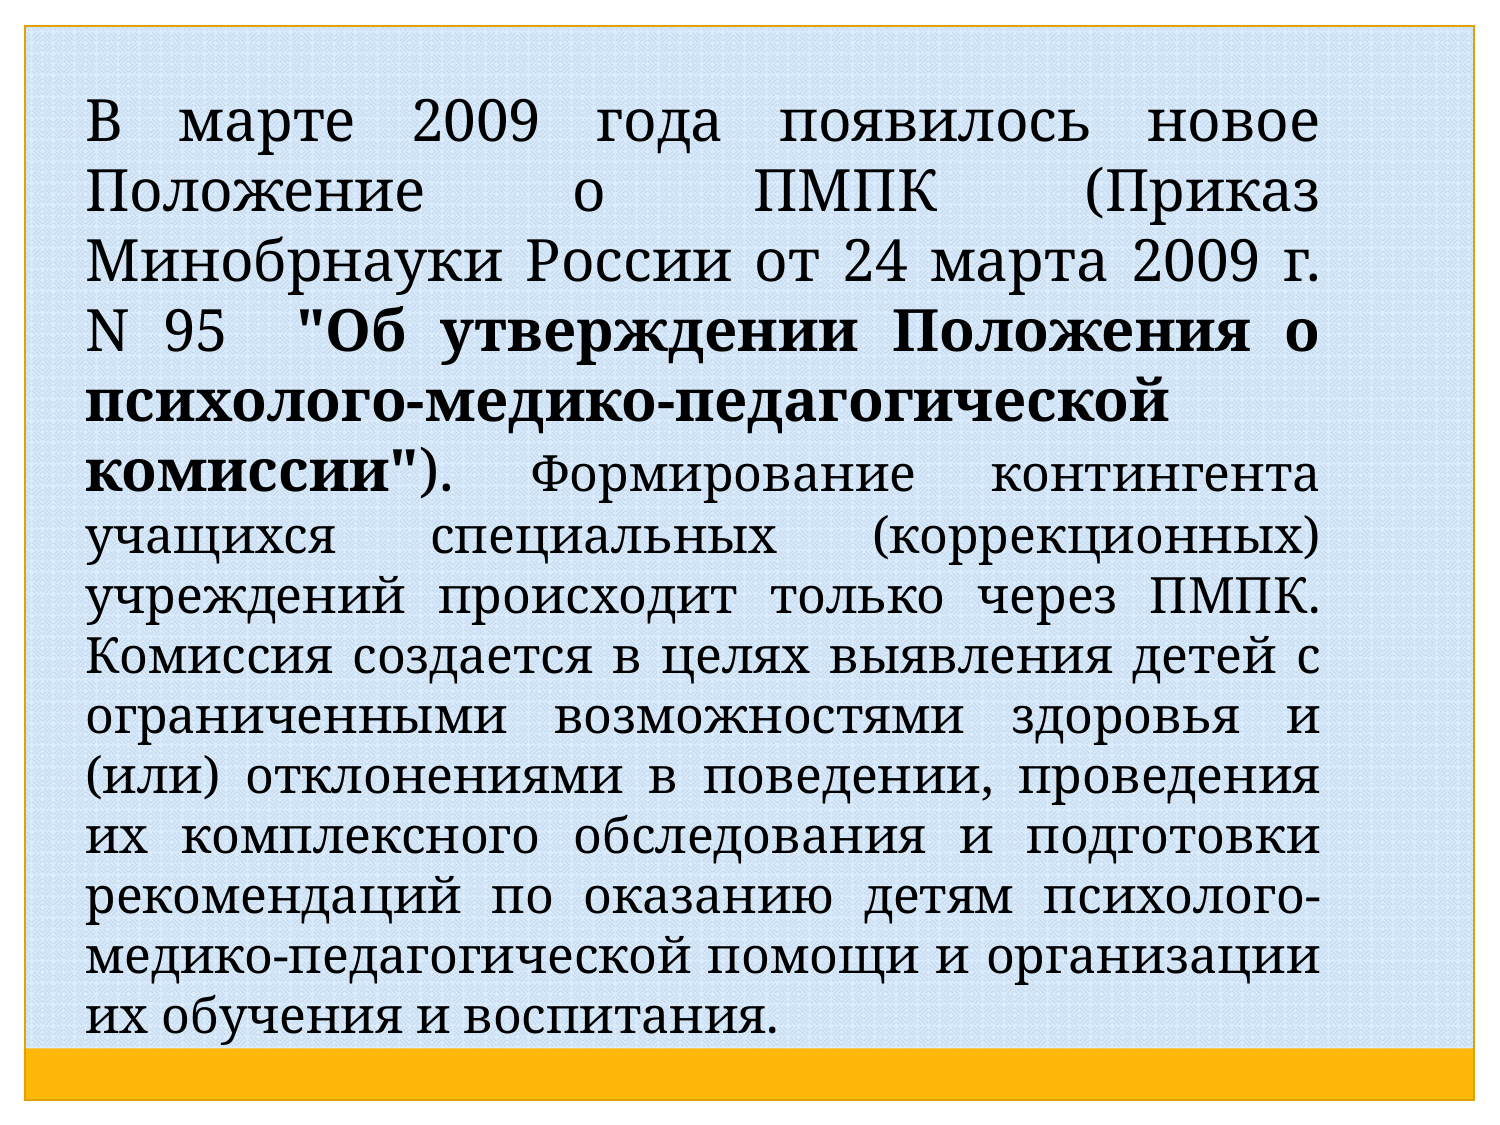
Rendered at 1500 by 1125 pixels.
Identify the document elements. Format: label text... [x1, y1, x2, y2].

text_box В марте 2009 года появилось новое Положение о ПМПК (Приказ Минобрнауки России от 24 марта 2009 г. N 95 "Об утверждении Положения о психолого-медико-педагогической комиссии"). Формирование контингента учащихся специальных (коррекционных) учреждений происходит только через ПМПК. Комиссия создается в целях выявления детей с ограниченными возможностями здоровья и (или) отклонениями в поведении, проведения их комплексного обследования и подготовки рекомендаций по оказанию детям психолого-медико-педагогической помощи и организации их обучения и воспитания. [70, 75, 1336, 1125]
